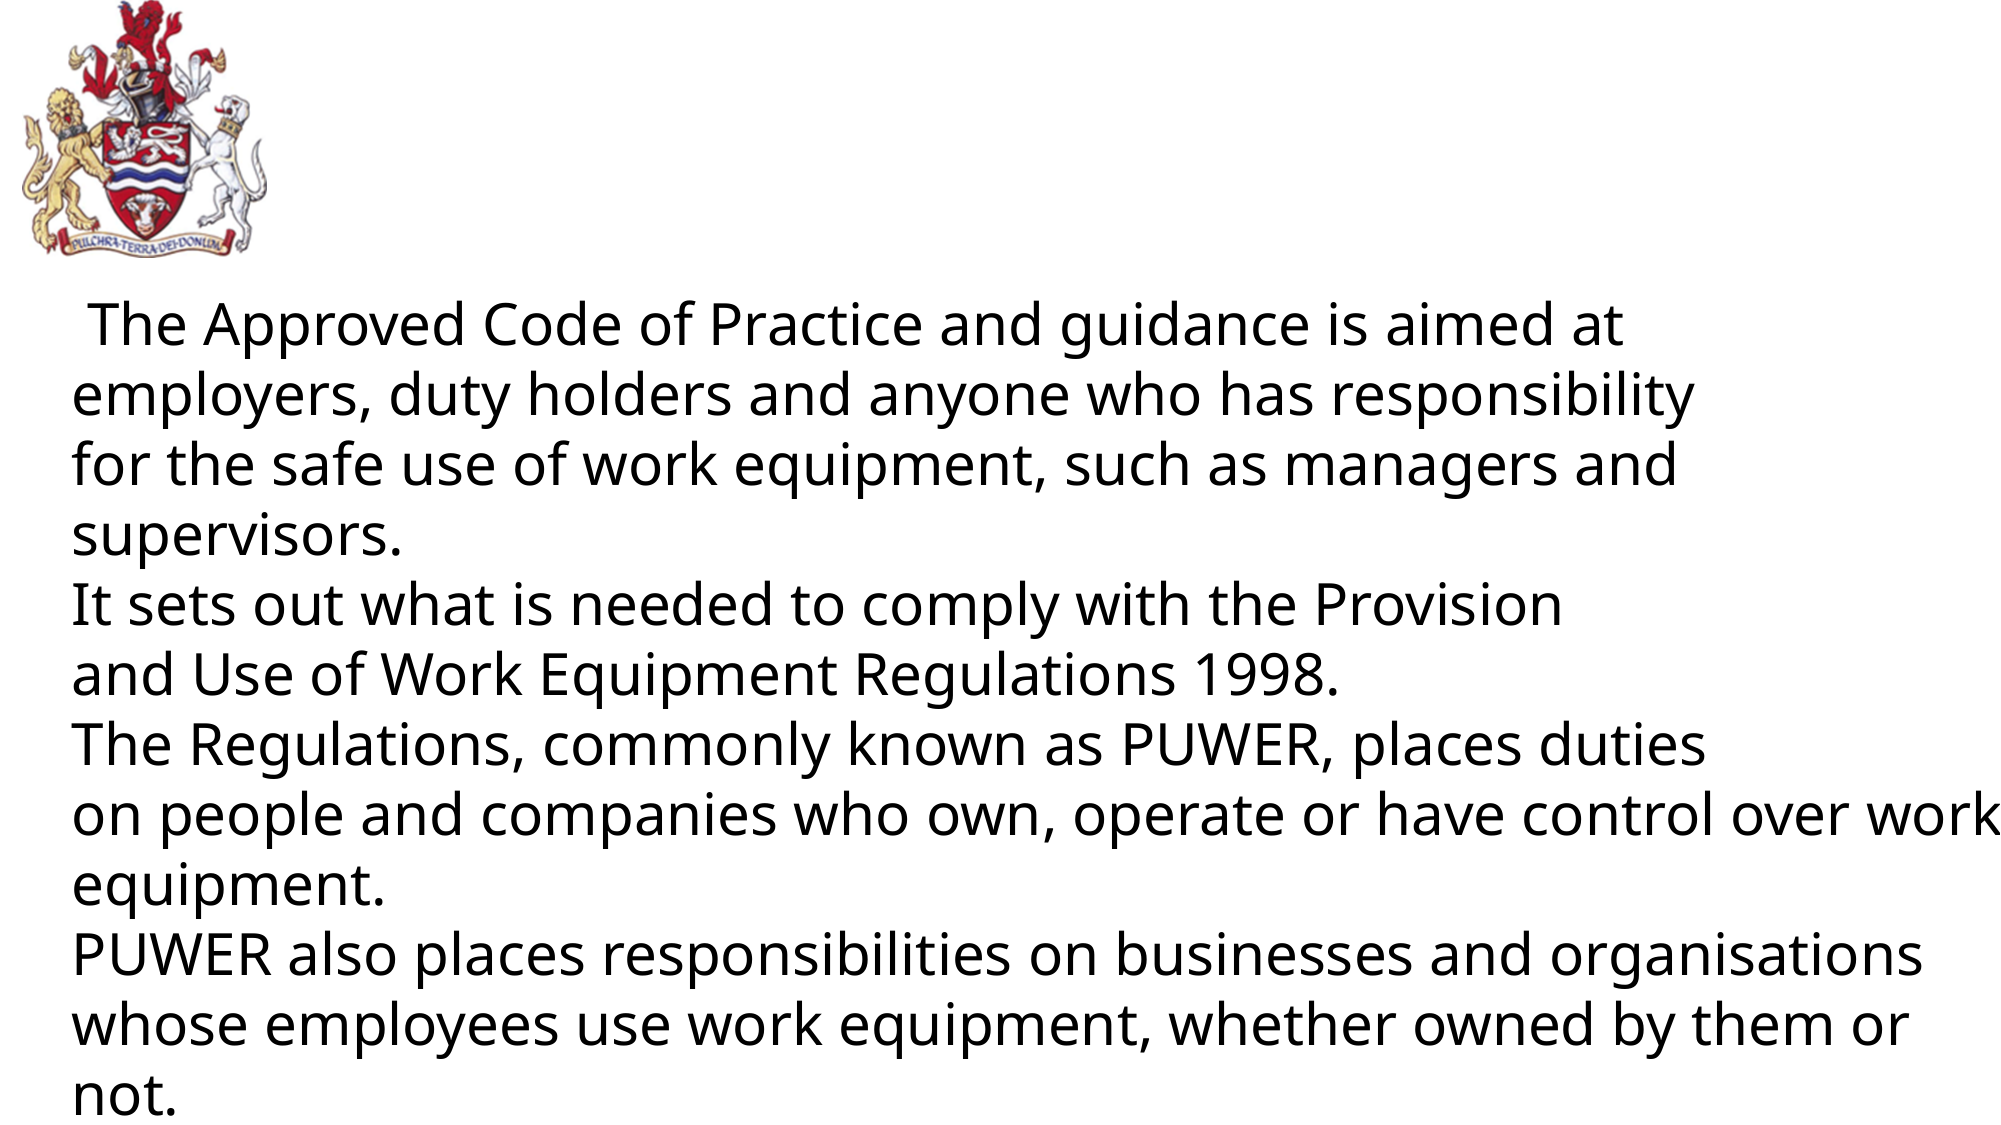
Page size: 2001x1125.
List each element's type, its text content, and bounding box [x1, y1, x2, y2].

picture [22, 0, 267, 258]
text_box The Approved Code of Practice and guidance is aimed at employers, duty holders and anyone who has responsibility for the safe use of work equipment, such as managers and supervisors. It sets out what is needed to comply with the Provision and Use of Work Equipment Regulations 1998. The Regulations, commonly known as PUWER, places duties on people and companies who own, operate or have control over work equipment. PUWER also places responsibilities on businesses and organisations whose employees use work equipment, whether owned by them or not. [57, 210, 2000, 1125]
